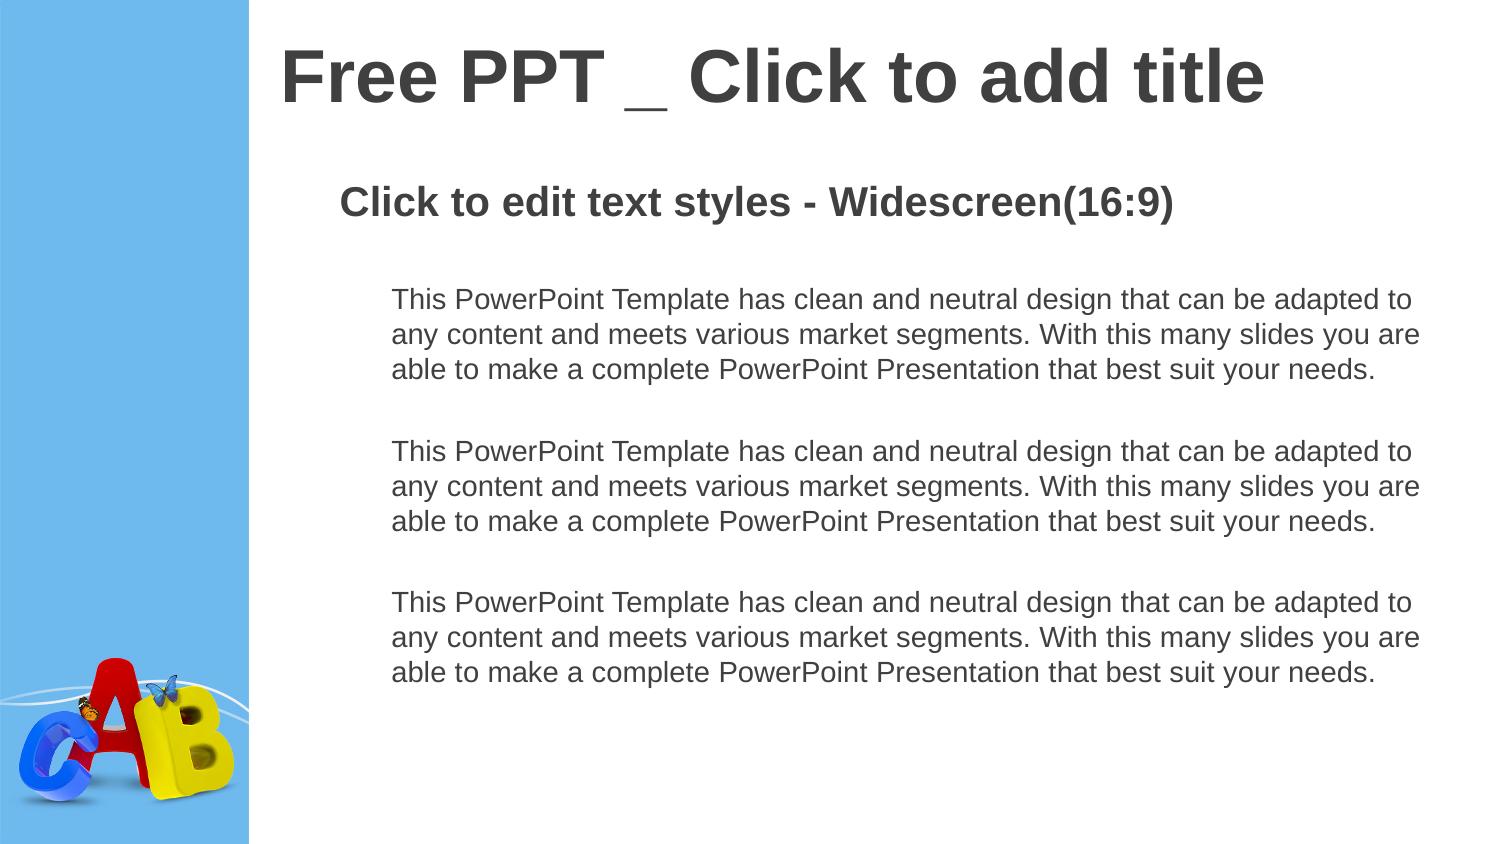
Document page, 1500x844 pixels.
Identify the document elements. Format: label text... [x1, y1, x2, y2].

list Click to edit text styles - Widescreen(16:9) [324, 161, 1459, 238]
picture [0, 0, 1500, 844]
list This PowerPoint Template has clean and neutral design that can be adapted to any content and meets various market segments. With this many slides you are able to make a complete PowerPoint Presentation that best suit your needs. This PowerPoint Template has clean and neutral design that can be adapted to any content and meets various market segments. With this many slides you are able to make a complete PowerPoint Presentation that best suit your needs. This PowerPoint Template has clean and neutral design that can be adapted to any content and meets various market segments. With this many slides you are able to make a complete PowerPoint Presentation that best suit your needs. [326, 273, 1461, 765]
title Free PPT _ Click to add title [265, 0, 1500, 146]
